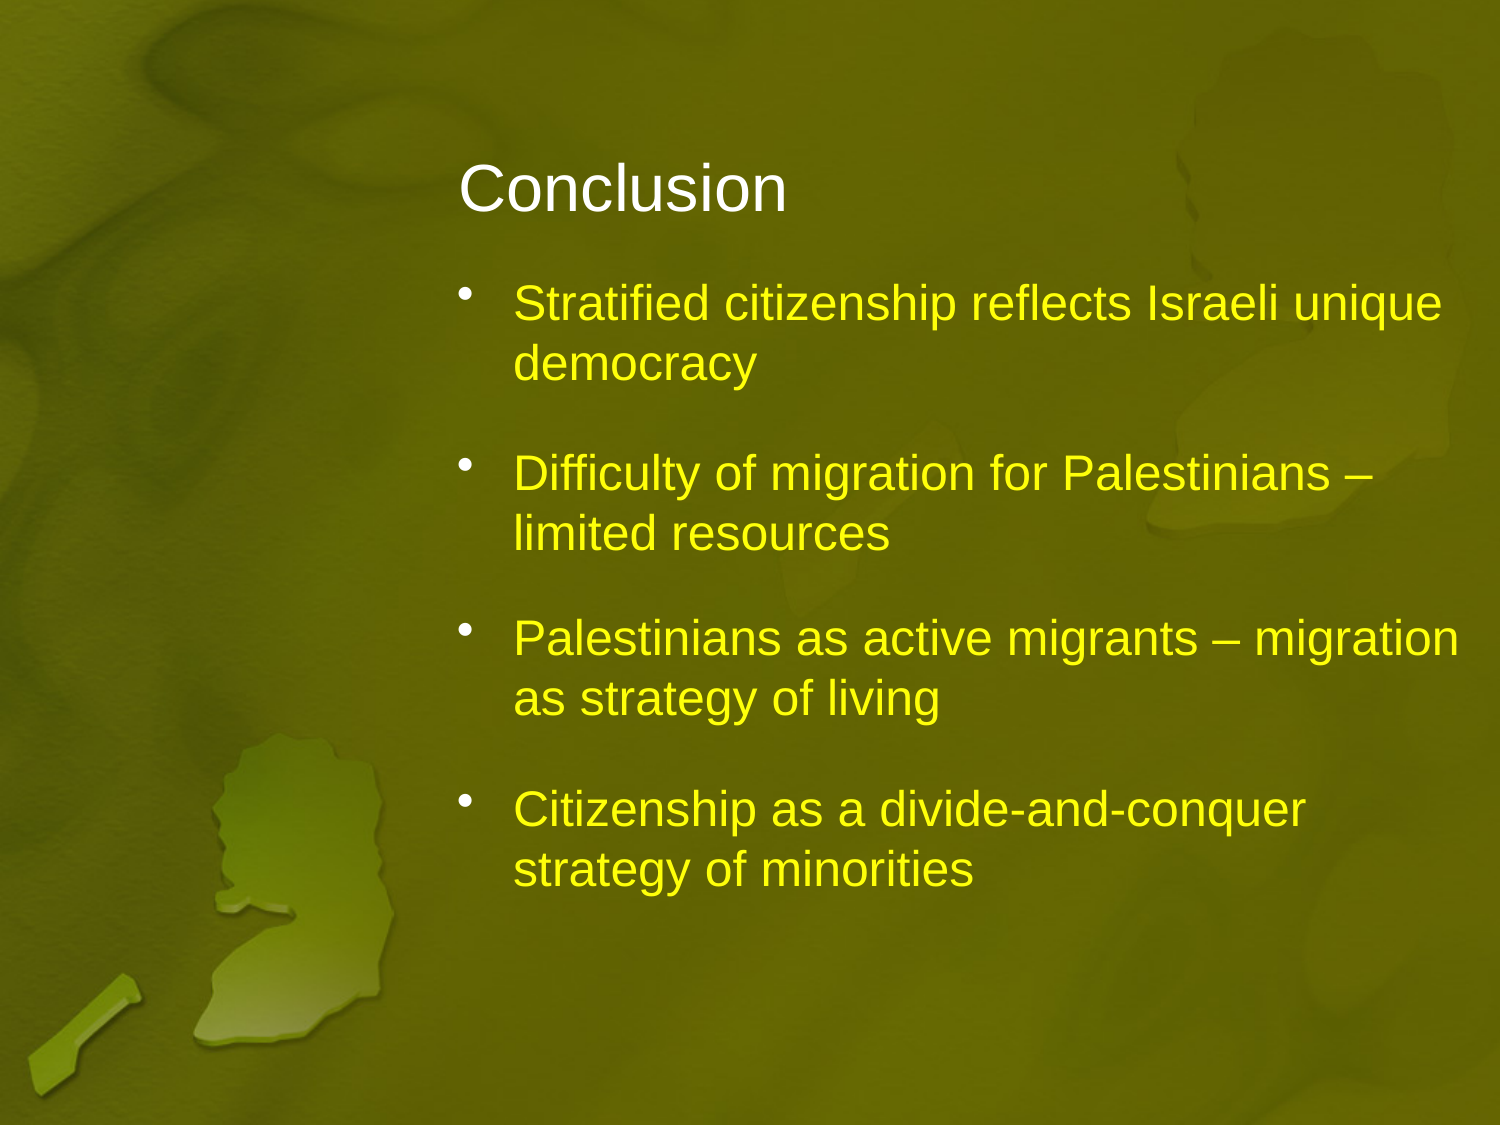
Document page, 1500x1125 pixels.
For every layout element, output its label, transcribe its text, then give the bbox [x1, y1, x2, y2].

picture [0, 0, 1500, 1125]
list Stratified citizenship reflects Israeli unique democracy Difficulty of migration for Palestinians – limited resources Palestinians as active migrants – migration as strategy of living Citizenship as a divide-and-conquer strategy of minorities [441, 262, 1480, 1005]
title Conclusion [443, 45, 1480, 233]
